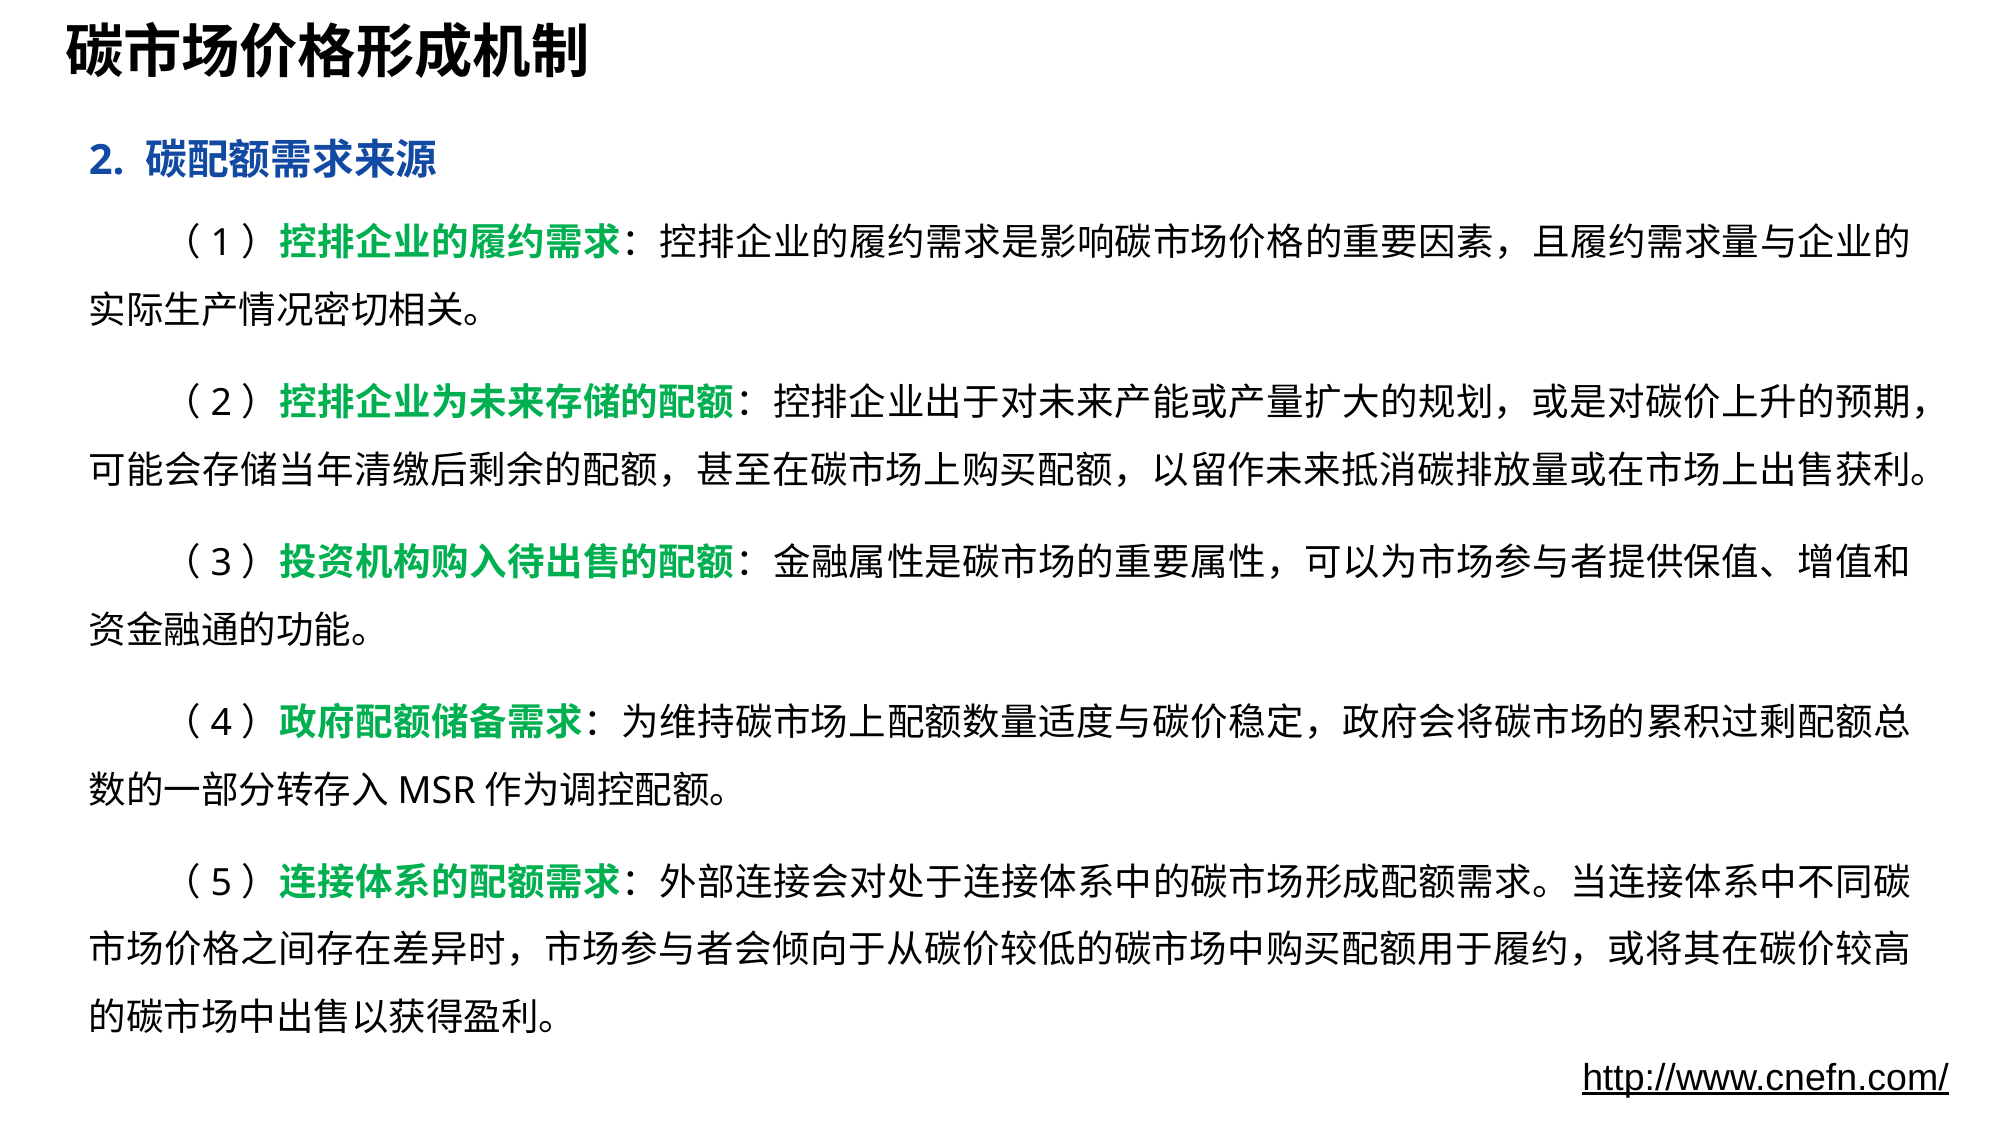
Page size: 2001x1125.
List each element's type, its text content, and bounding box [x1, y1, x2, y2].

text_box 2. 碳配额需求来源 [73, 100, 1926, 190]
text_box （1）控排企业的履约需求：控排企业的履约需求是影响碳市场价格的重要因素，且履约需求量与企业的实际生产情况密切相关。 （2）控排企业为未来存储的配额：控排企业出于对未来产能或产量扩大的规划，或是对碳价上升的预期，可能会存储当年清缴后剩余的配额，甚至在碳市场上购买配额，以留作未来抵消碳排放量或在市场上出售获利。 （3）投资机构购入待出售的配额：金融属性是碳市场的重要属性，可以为市场参与者提供保值、增值和资金融通的功能。 （4）政府配额储备需求：为维持碳市场上配额数量适度与碳价稳定，政府会将碳市场的累积过剩配额总数的一部分转存入MSR作为调控配额。 （5）连接体系的配额需求：外部连接会对处于连接体系中的碳市场形成配额需求。当连接体系中不同碳市场价格之间存在差异时，市场参与者会倾向于从碳价较低的碳市场中购买配额用于履约，或将其在碳价较高的碳市场中出售以获得盈利。 [73, 190, 1926, 1046]
title 碳市场价格形成机制 [49, 5, 1780, 92]
